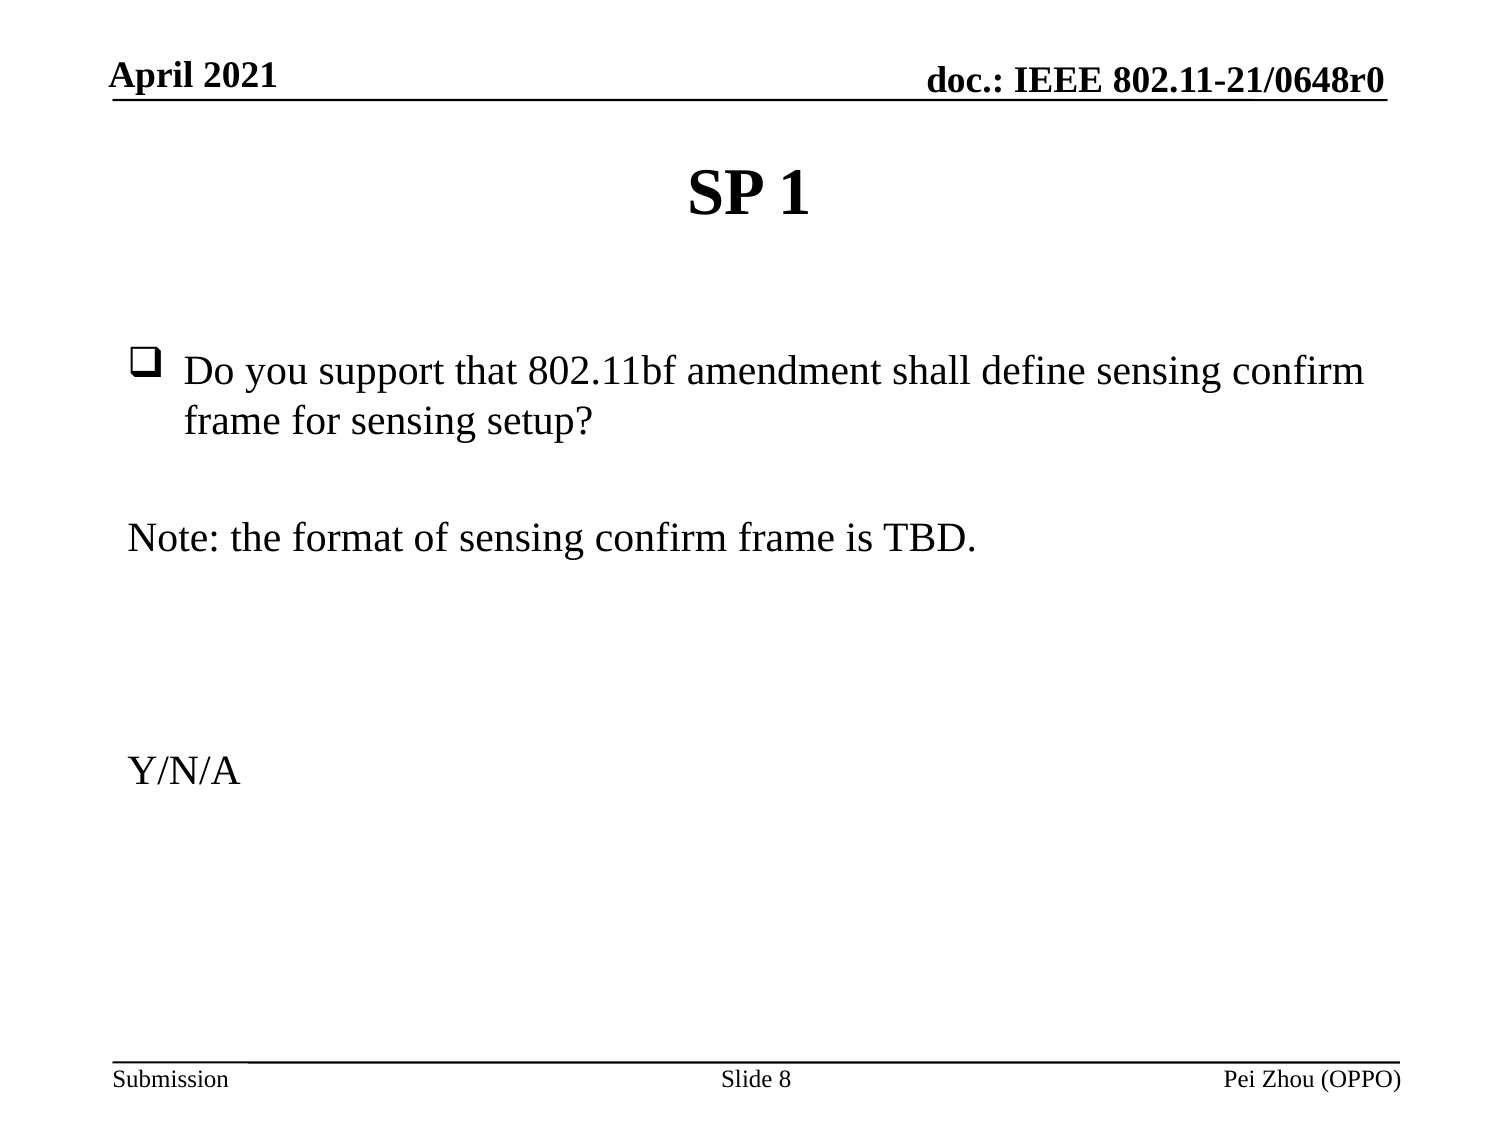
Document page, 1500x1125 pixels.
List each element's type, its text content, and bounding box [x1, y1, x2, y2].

title SP 1 [112, 112, 1388, 263]
footer Pei Zhou (OPPO) [949, 1061, 1402, 1093]
text_box Do you support that 802.11bf amendment shall define sensing confirm frame for sensing setup? Note: the format of sensing confirm frame is TBD. Y/N/A [112, 335, 1402, 801]
slide_number Slide 8 [712, 1061, 800, 1093]
